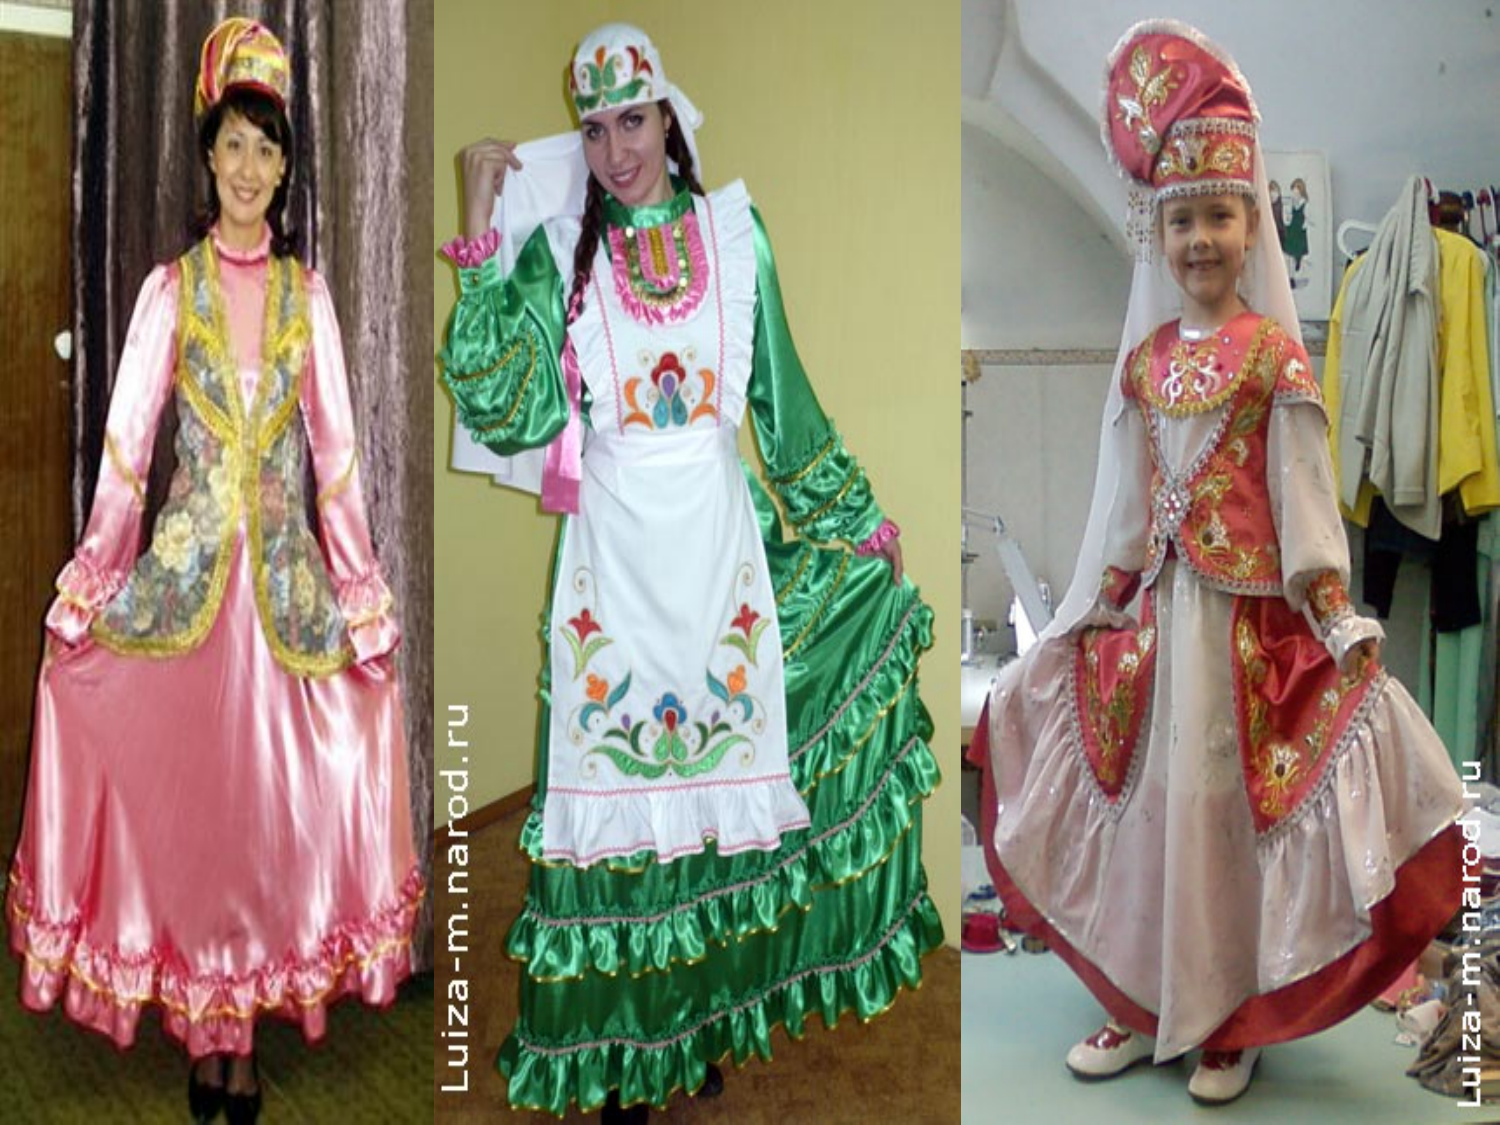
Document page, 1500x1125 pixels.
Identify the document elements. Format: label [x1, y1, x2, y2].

list [962, 0, 1500, 1125]
picture [0, 0, 962, 1125]
